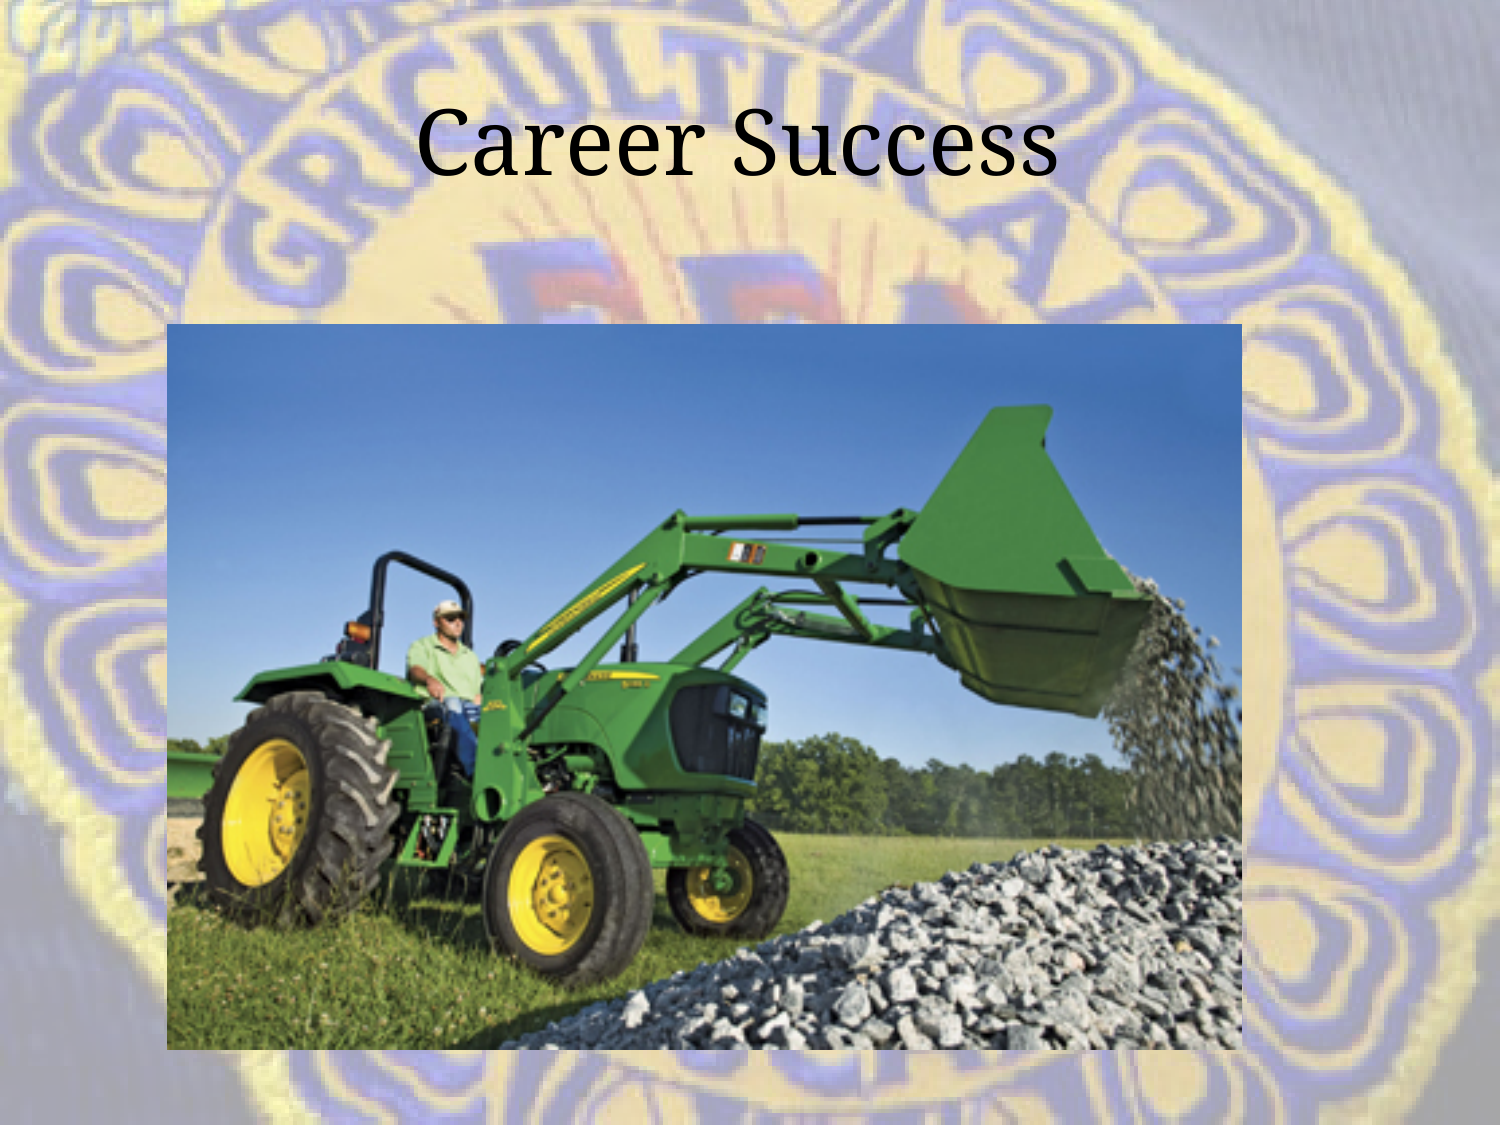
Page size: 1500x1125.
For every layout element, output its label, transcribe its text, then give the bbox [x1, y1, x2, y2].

picture [166, 324, 1242, 1051]
title Career Success [75, 45, 1425, 233]
